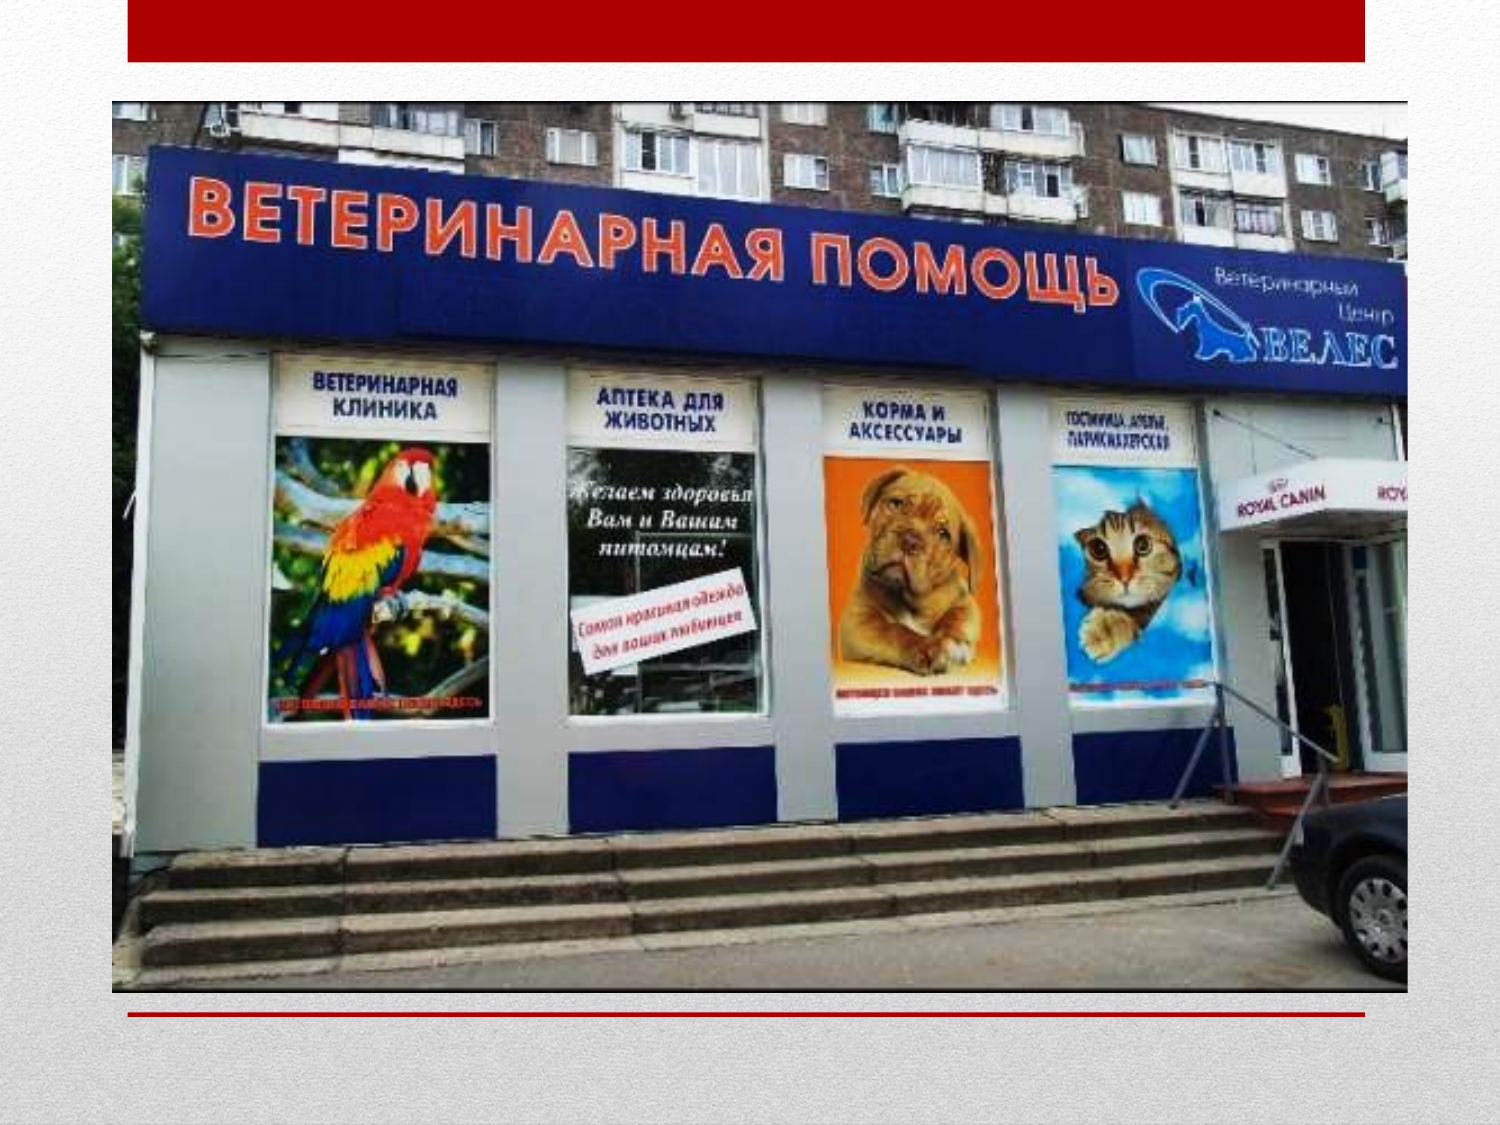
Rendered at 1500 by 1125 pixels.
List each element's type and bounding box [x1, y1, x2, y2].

picture [111, 101, 1409, 994]
